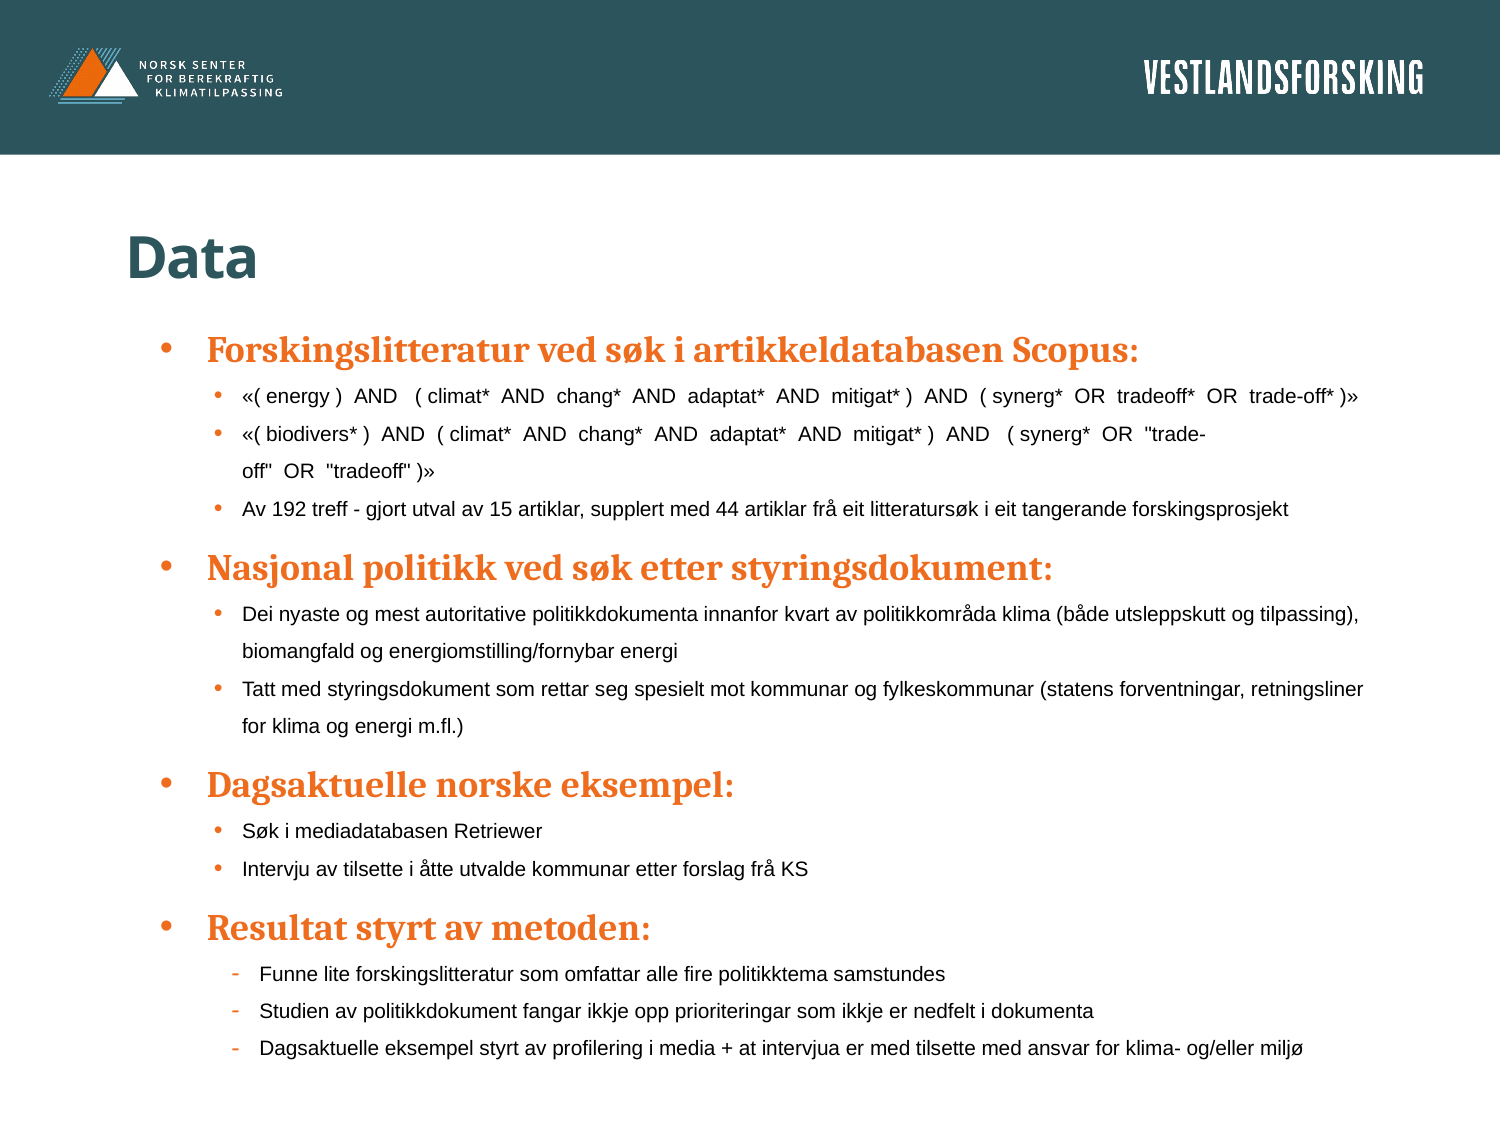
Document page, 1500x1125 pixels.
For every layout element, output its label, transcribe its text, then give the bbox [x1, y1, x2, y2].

list Forskingslitteratur ved søk i artikkeldatabasen Scopus: «( energy ) AND ( climat* AND chang* AND adaptat* AND mitigat* ) AND ( synerg* OR tradeoff* OR trade-off* )» «( biodivers* ) AND ( climat* AND chang* AND adaptat* AND mitigat* ) AND ( synerg* OR "trade-off" OR "tradeoff" )» Av 192 treff - gjort utval av 15 artiklar, supplert med 44 artiklar frå eit litteratursøk i eit tangerande forskingsprosjekt Nasjonal politikk ved søk etter styringsdokument: Dei nyaste og mest autoritative politikkdokumenta innanfor kvart av politikkområda klima (både utsleppskutt og tilpassing), biomangfald og energiomstilling/fornybar energi Tatt med styringsdokument som rettar seg spesielt mot kommunar og fylkeskommunar (statens forventningar, retningsliner for klima og energi m.fl.) Dagsaktuelle norske eksempel: Søk i mediadatabasen Retriewer Intervju av tilsette i åtte utvalde kommunar etter forslag frå KS Resultat styrt av metoden: Funne lite forskingslitteratur som omfattar alle fire politikktema samstundes Studien av politikkdokument fangar ikkje opp prioriteringar som ikkje er nedfelt i dokumenta Dagsaktuelle eksempel styrt av profilering i media + at intervjua er med tilsette med ansvar for klima- og/eller miljø [124, 295, 1400, 1089]
picture [20, 19, 319, 132]
title Data [124, 191, 1401, 320]
picture [1143, 60, 1424, 94]
